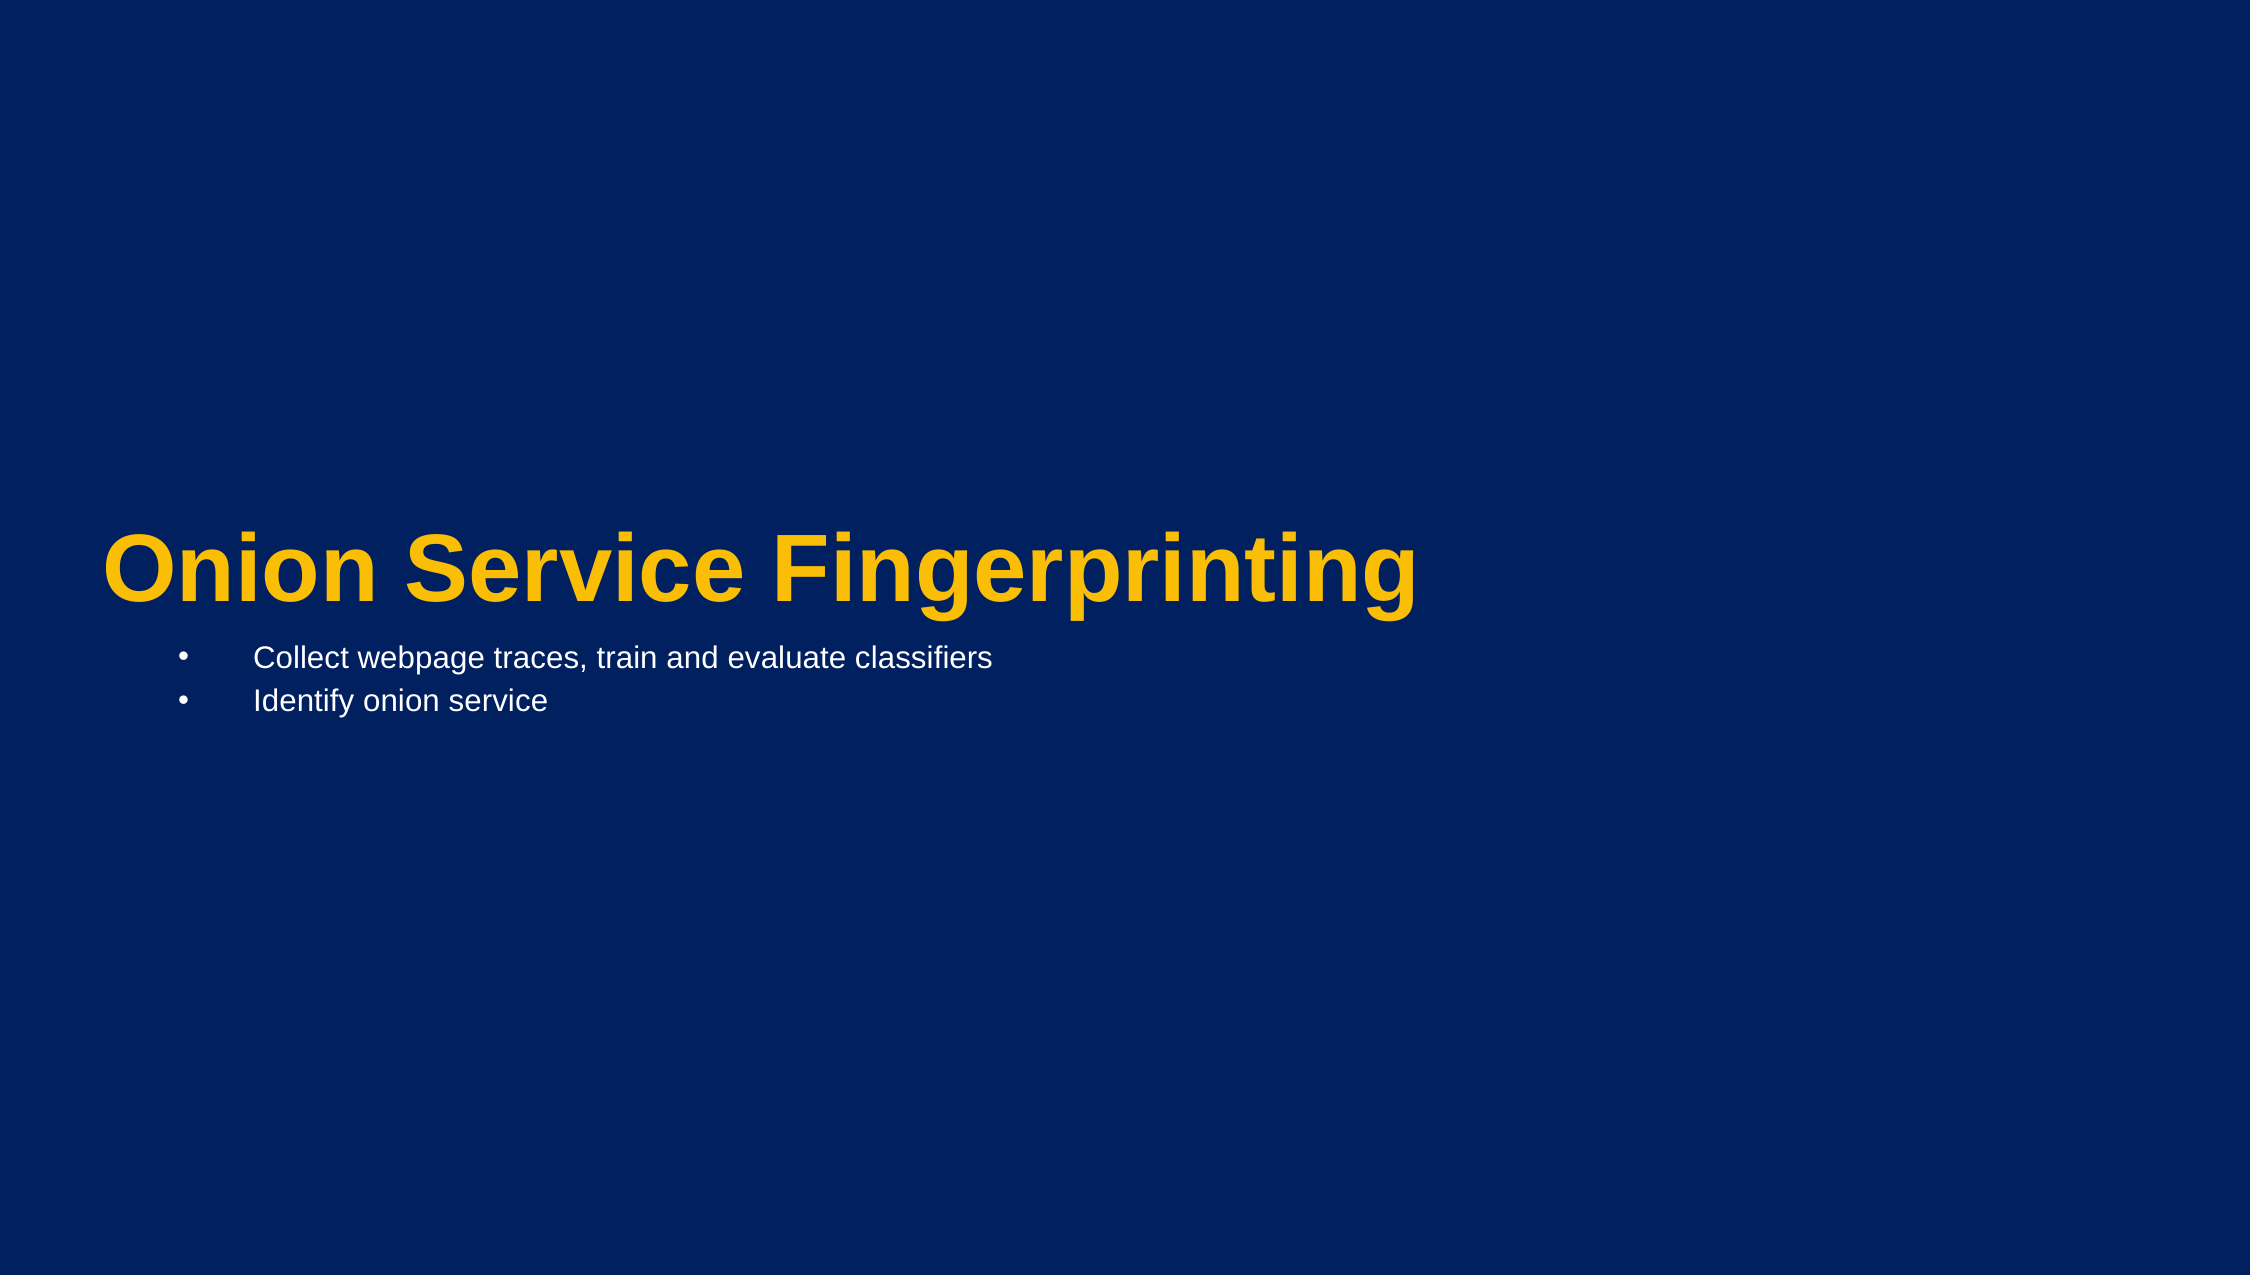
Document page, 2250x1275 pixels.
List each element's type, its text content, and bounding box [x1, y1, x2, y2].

title Onion Service Fingerprinting [102, 533, 2143, 609]
list Collect webpage traces, train and evaluate classifiers Identify onion service [102, 636, 2143, 1116]
